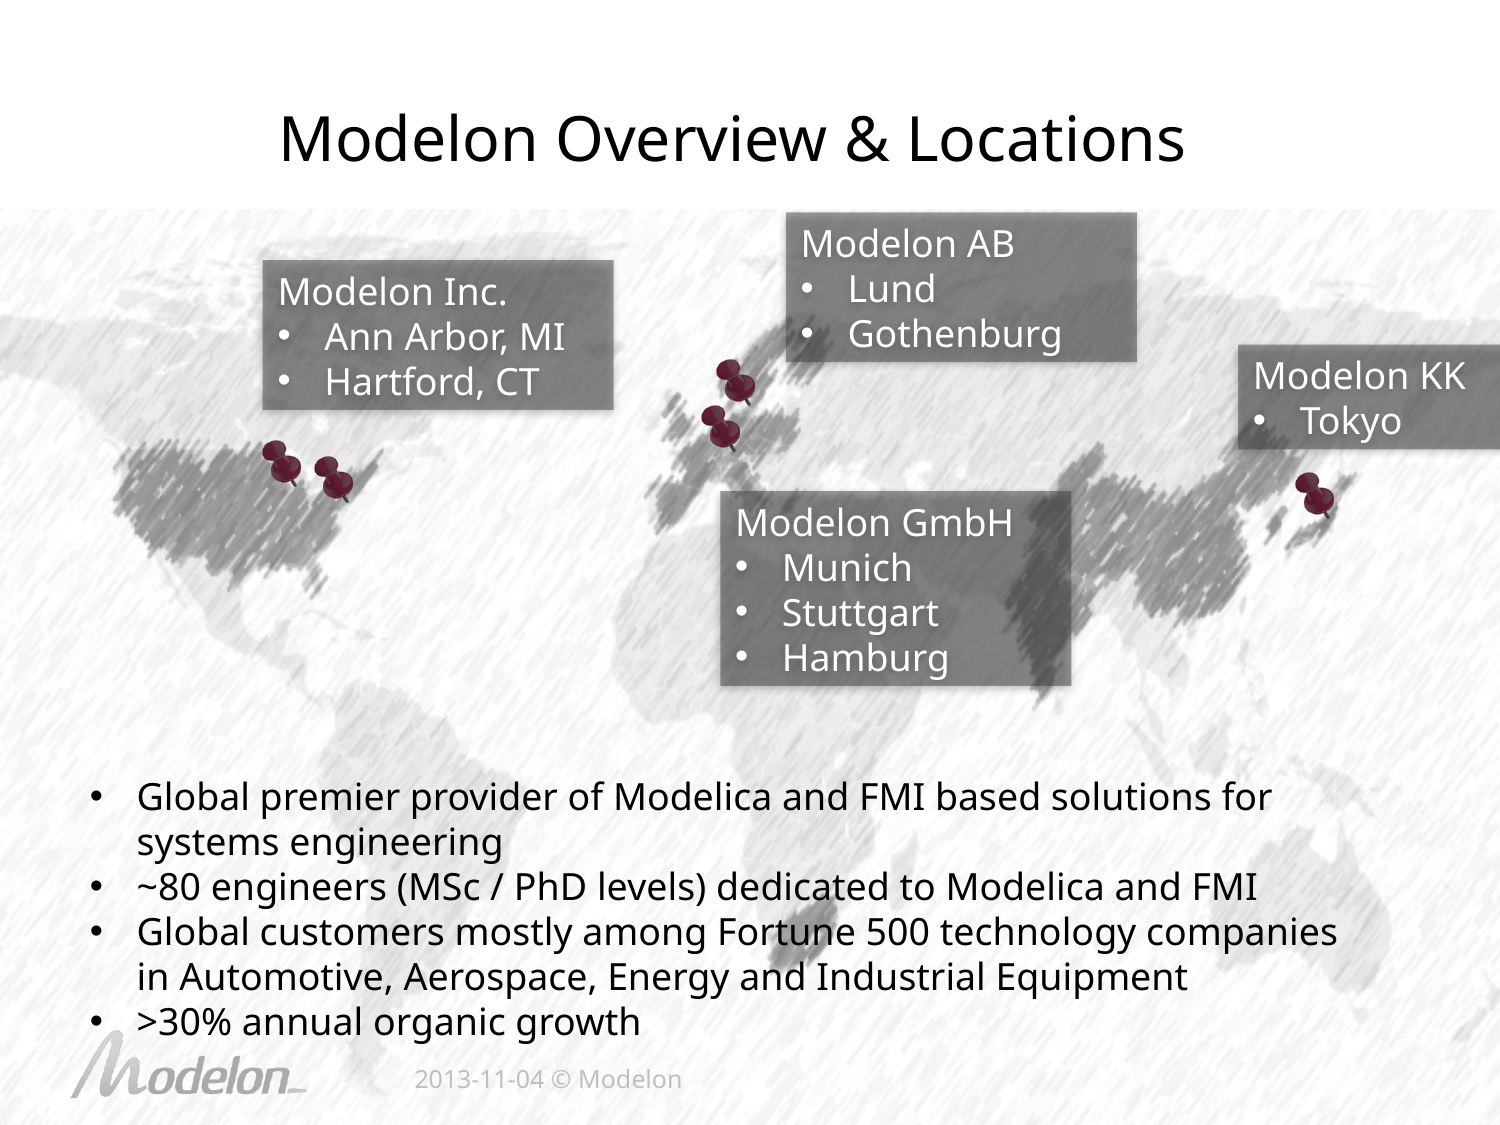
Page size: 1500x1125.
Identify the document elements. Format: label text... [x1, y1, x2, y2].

picture [0, 209, 1500, 1125]
title Modelon Overview & Locations [263, 77, 1500, 196]
